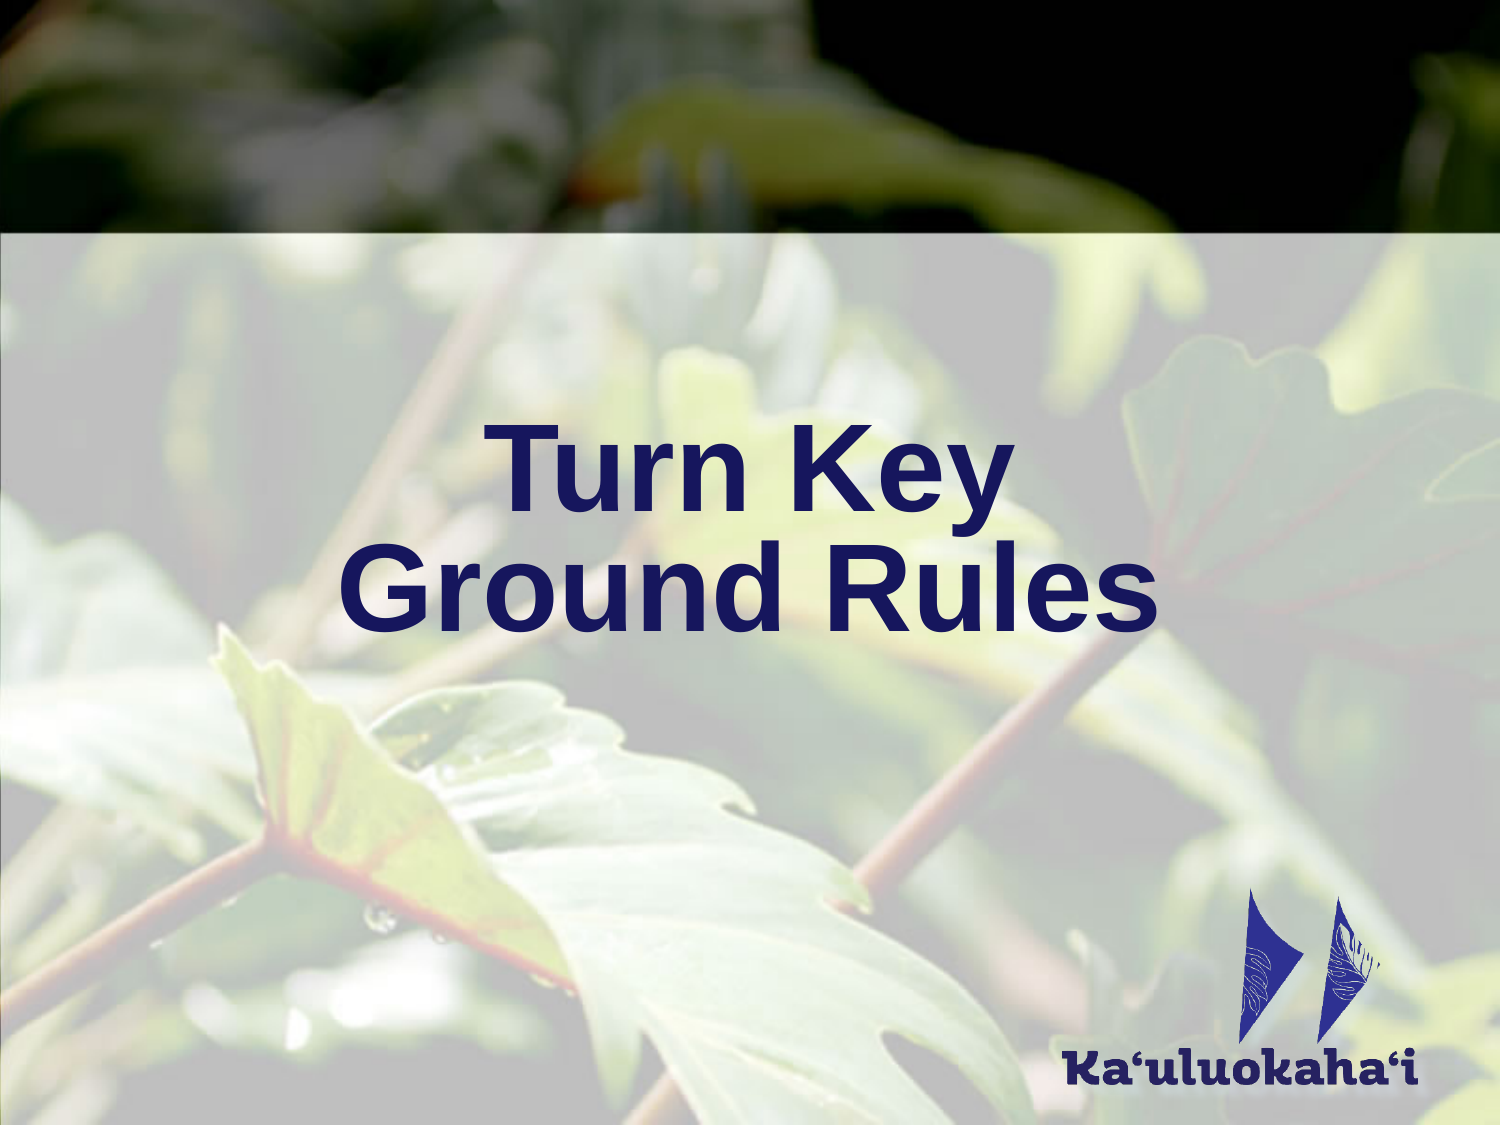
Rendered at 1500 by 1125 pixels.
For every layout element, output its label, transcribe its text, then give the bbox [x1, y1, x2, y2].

picture [0, 0, 1500, 408]
text_box Turn Key Ground Rules [0, 408, 1500, 664]
picture [0, 664, 1500, 1125]
